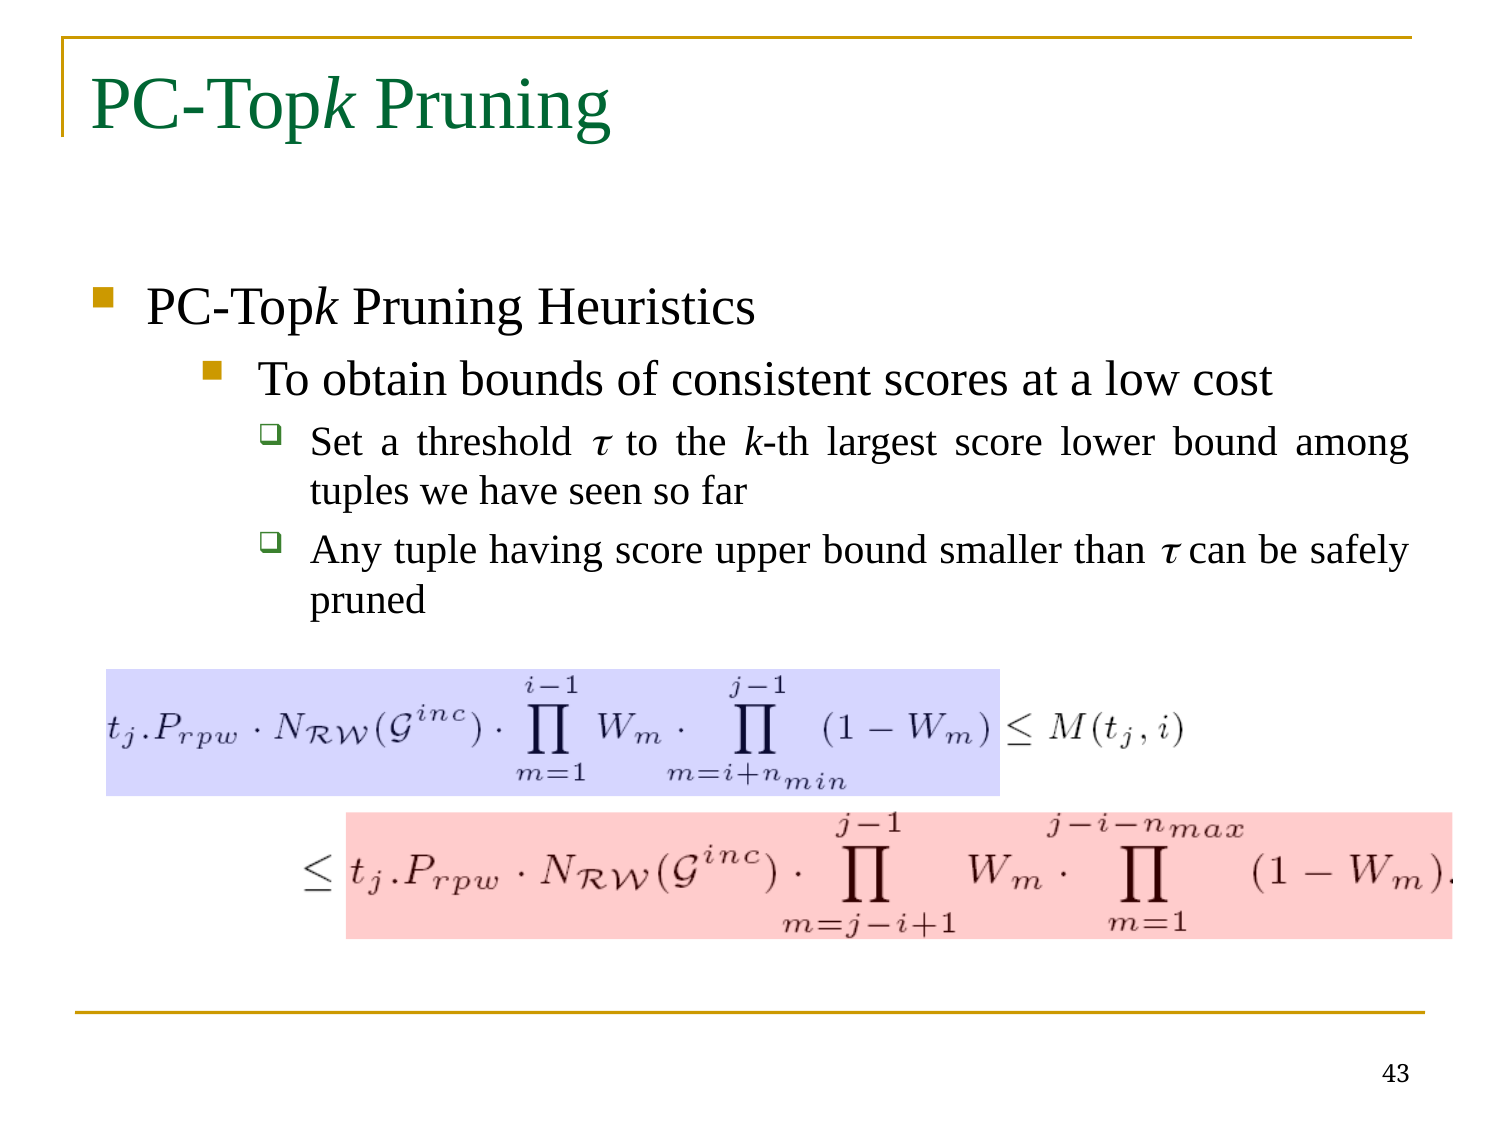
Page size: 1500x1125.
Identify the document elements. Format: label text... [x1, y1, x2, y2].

slide_number 43 [1074, 1024, 1425, 1100]
list PC-Topk Pruning Heuristics To obtain bounds of consistent scores at a low cost Set a threshold t to the k-th largest score lower bound among tuples we have seen so far Any tuple having score upper bound smaller than t can be safely pruned [75, 262, 1425, 1006]
title PC-Topk Pruning [75, 45, 1425, 233]
picture [105, 668, 1453, 944]
